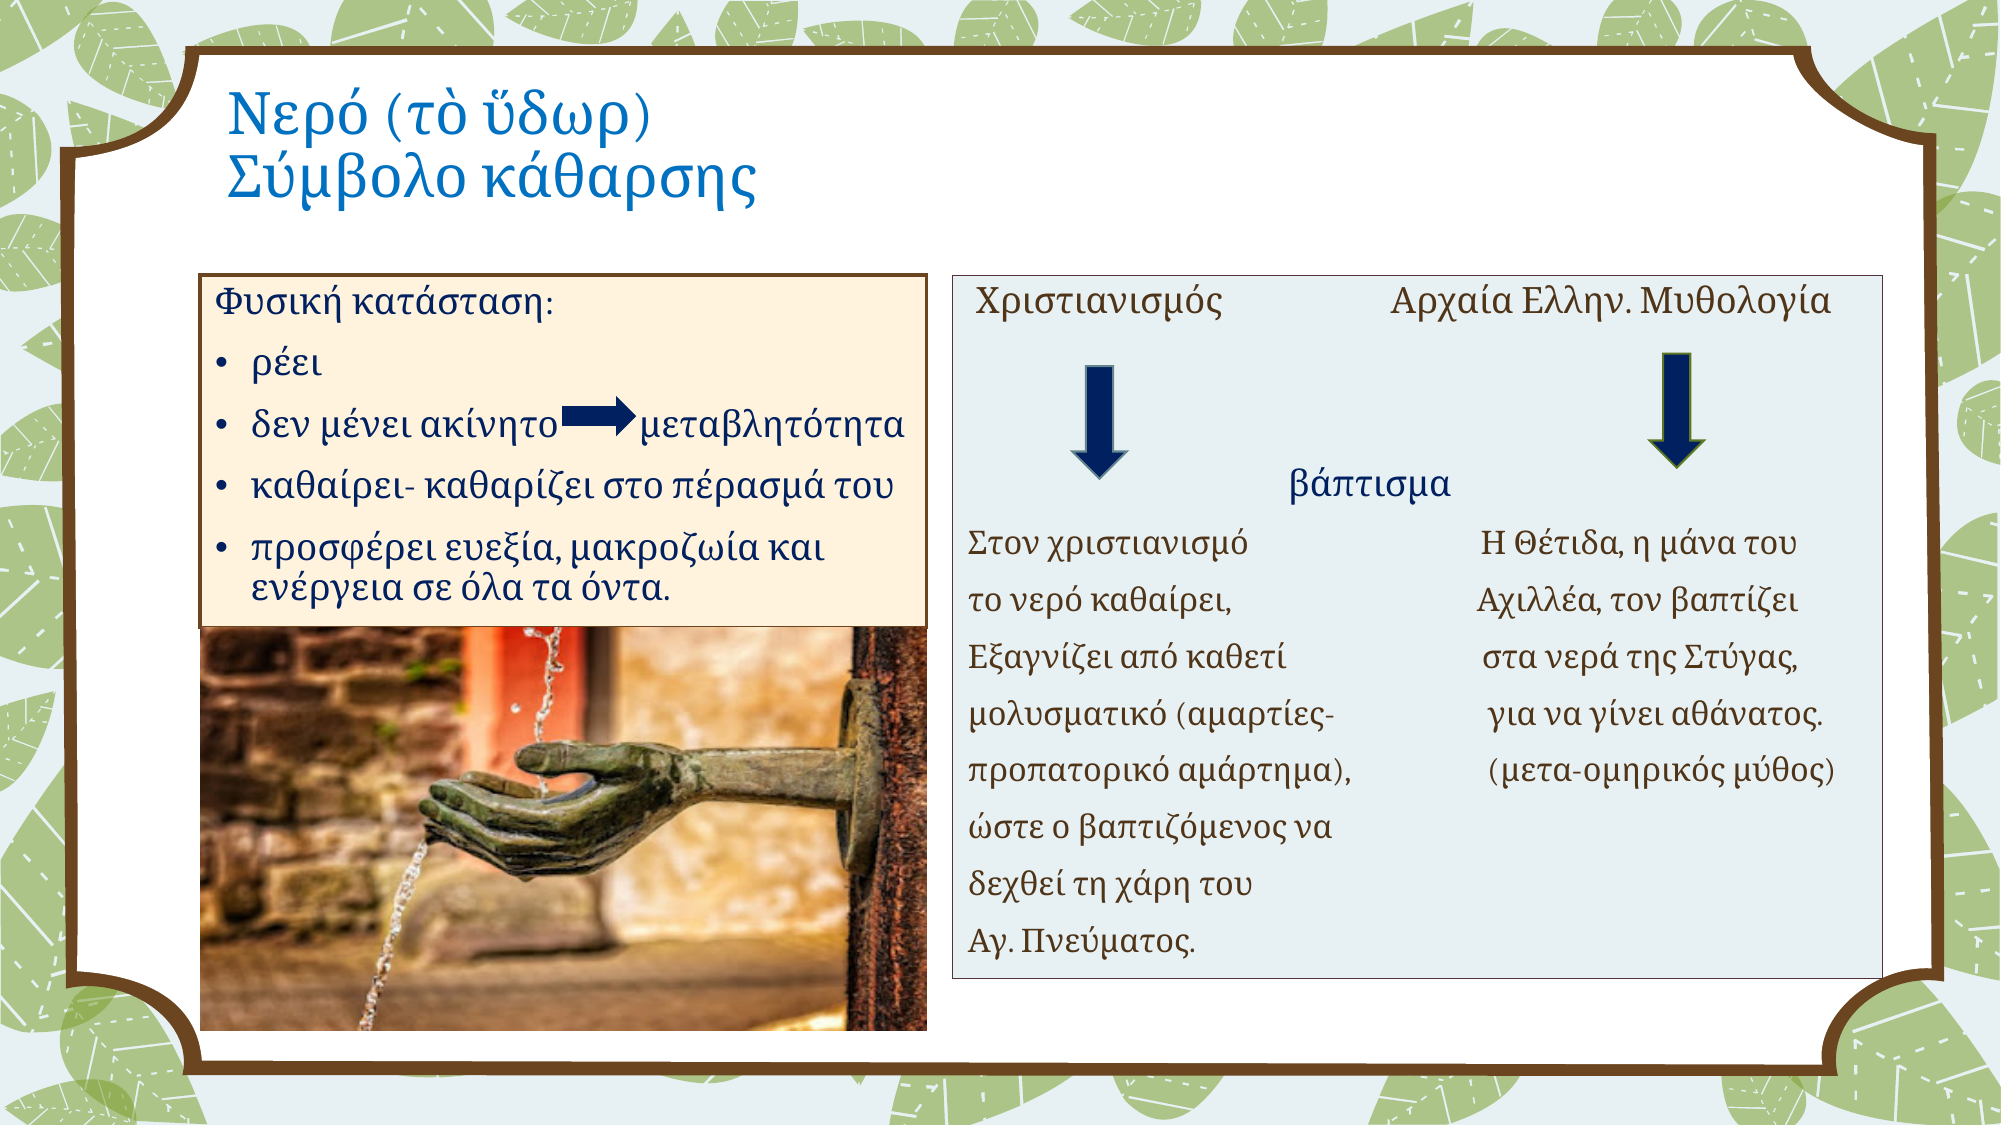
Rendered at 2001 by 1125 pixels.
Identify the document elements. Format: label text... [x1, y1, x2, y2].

picture [199, 627, 927, 1031]
text_box [1647, 352, 1707, 470]
title Νερό (τὸ ὕδωρ) Σύμβολο κάθαρσης [212, 74, 1788, 218]
list Χριστιανισμός Αρχαία Ελλην. Μυθολογία βάπτισμα Στον χριστιανισμό Η Θέτιδα, η μάνα του το νερό καθαίρει, Αχιλλέα, τον βαπτίζει Εξαγνίζει από καθετί στα νερά της Στύγας, μολυσματικό (αμαρτίες- για να γίνει αθάνατος. προπατορικό αμάρτημα), (μετα-ομηρικός μύθος) ώστε ο βαπτιζόμενος να δεχθεί τη χάρη του Αγ. Πνεύματος. [952, 275, 1883, 979]
text_box [562, 395, 637, 437]
list Φυσική κατάσταση: ρέει δεν μένει ακίνητο μεταβλητότητα καθαίρει- καθαρίζει στο πέρασμά του προσφέρει ευεξία, μακροζωία και ενέργεια σε όλα τα όντα. [198, 273, 928, 629]
text_box [1069, 365, 1130, 481]
